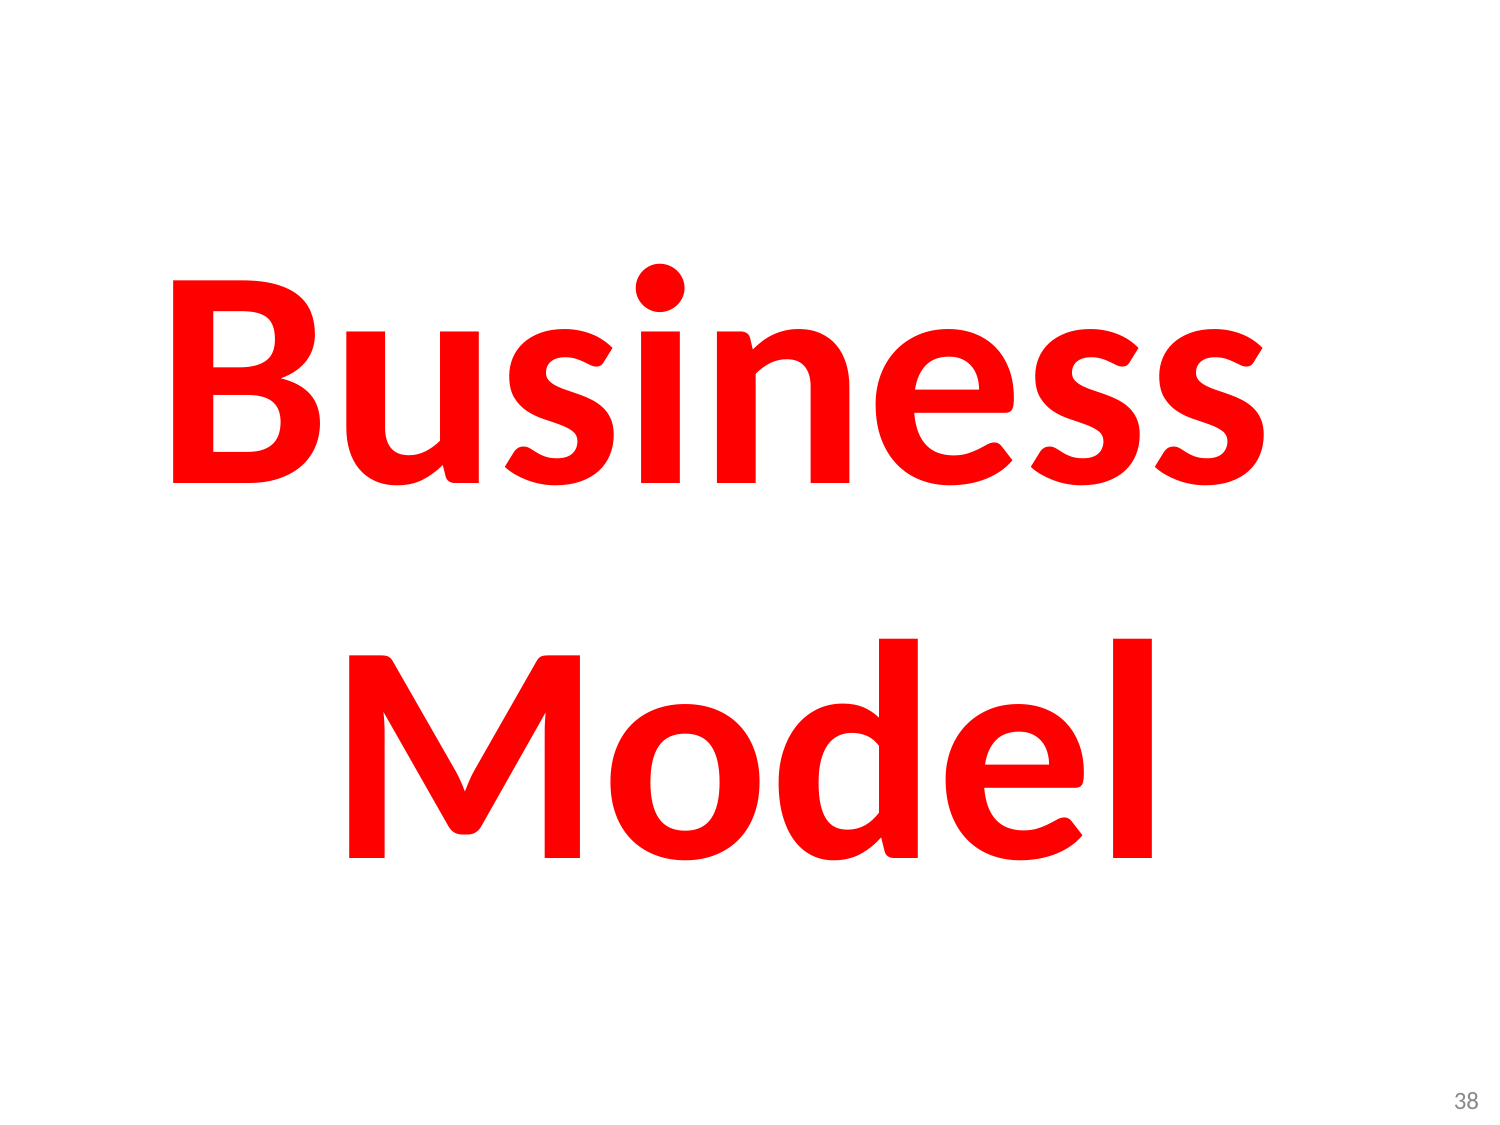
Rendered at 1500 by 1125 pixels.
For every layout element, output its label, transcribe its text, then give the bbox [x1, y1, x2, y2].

slide_number 38 [1144, 1069, 1495, 1125]
title Business Model [75, 45, 1425, 1047]
